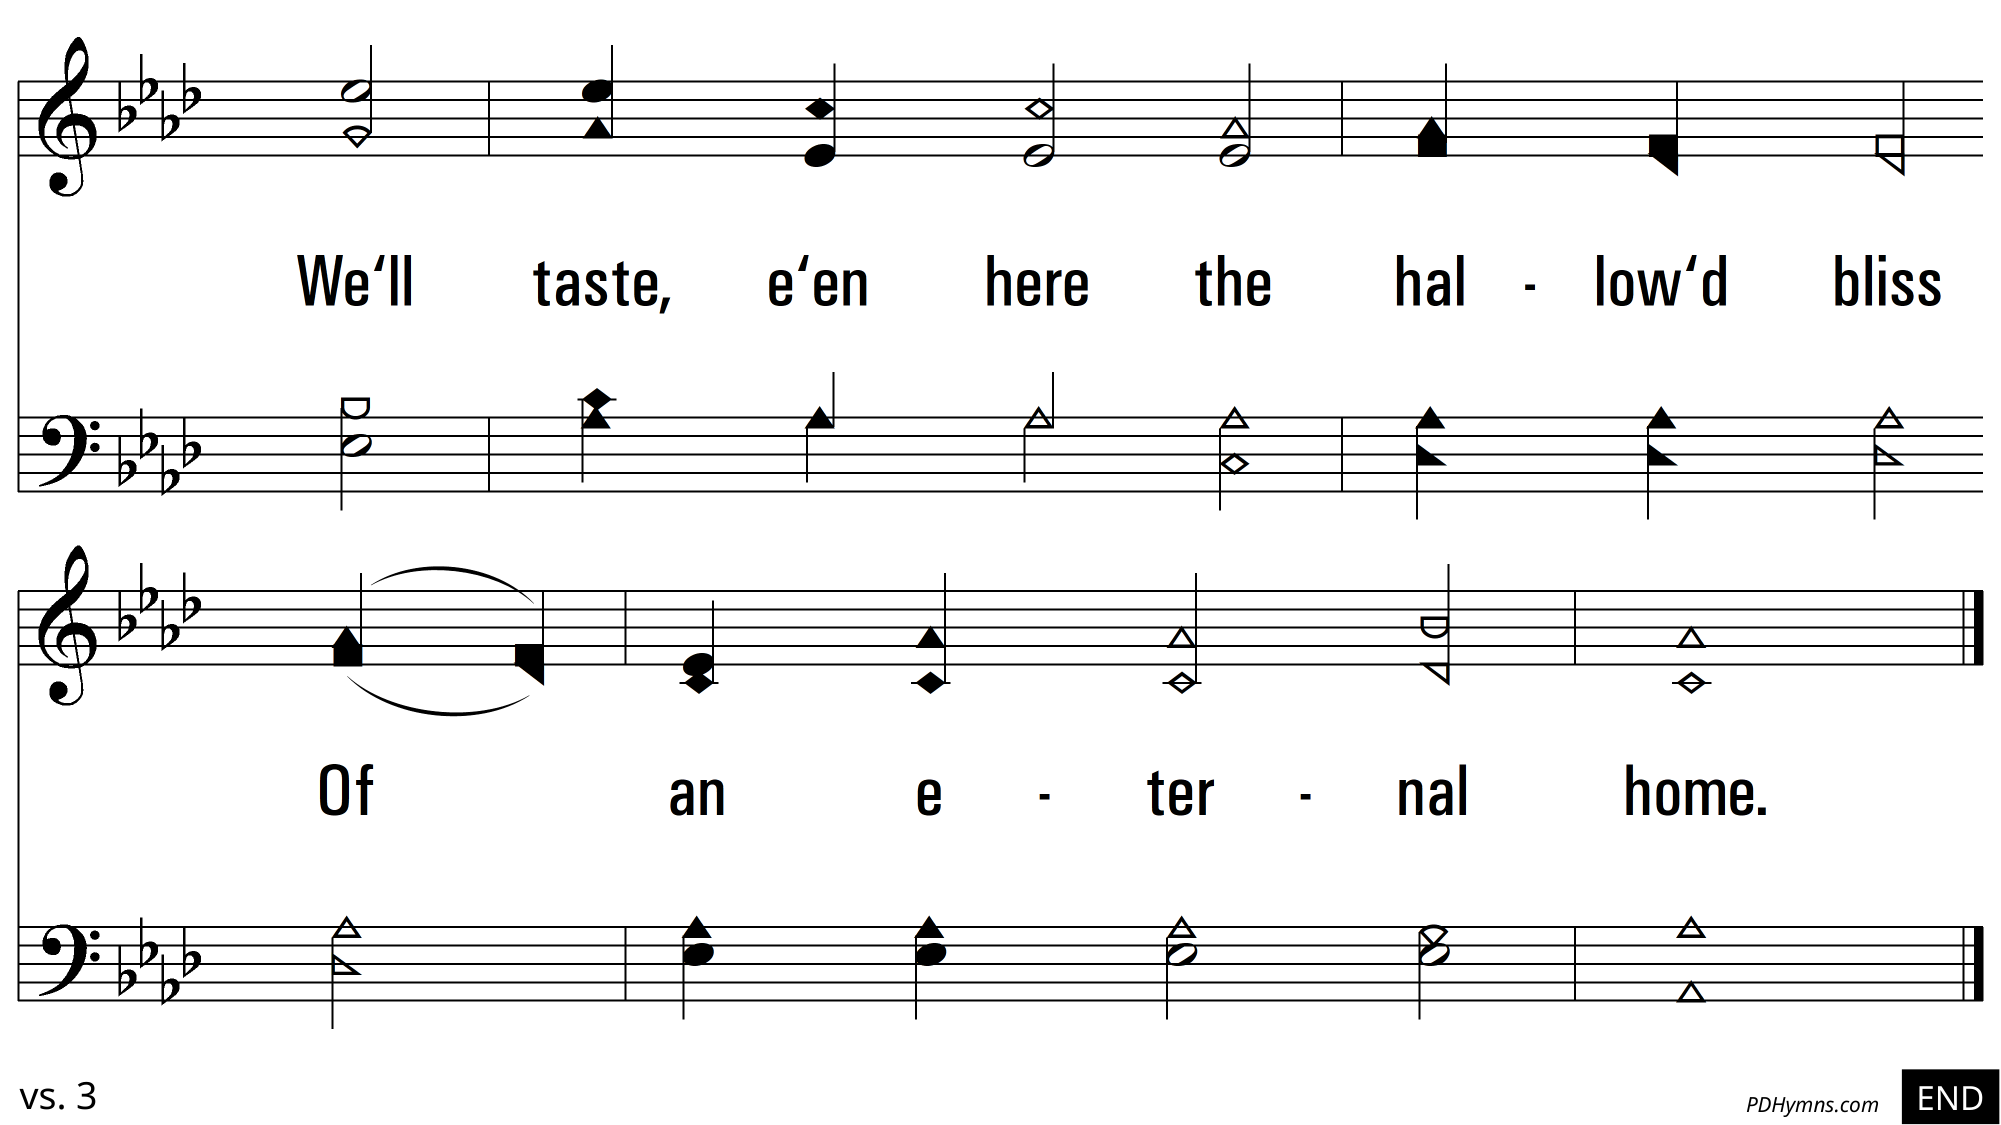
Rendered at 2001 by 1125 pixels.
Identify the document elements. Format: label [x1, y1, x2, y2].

text_box [1724, 1069, 2000, 1125]
picture [2, 0, 1998, 1125]
